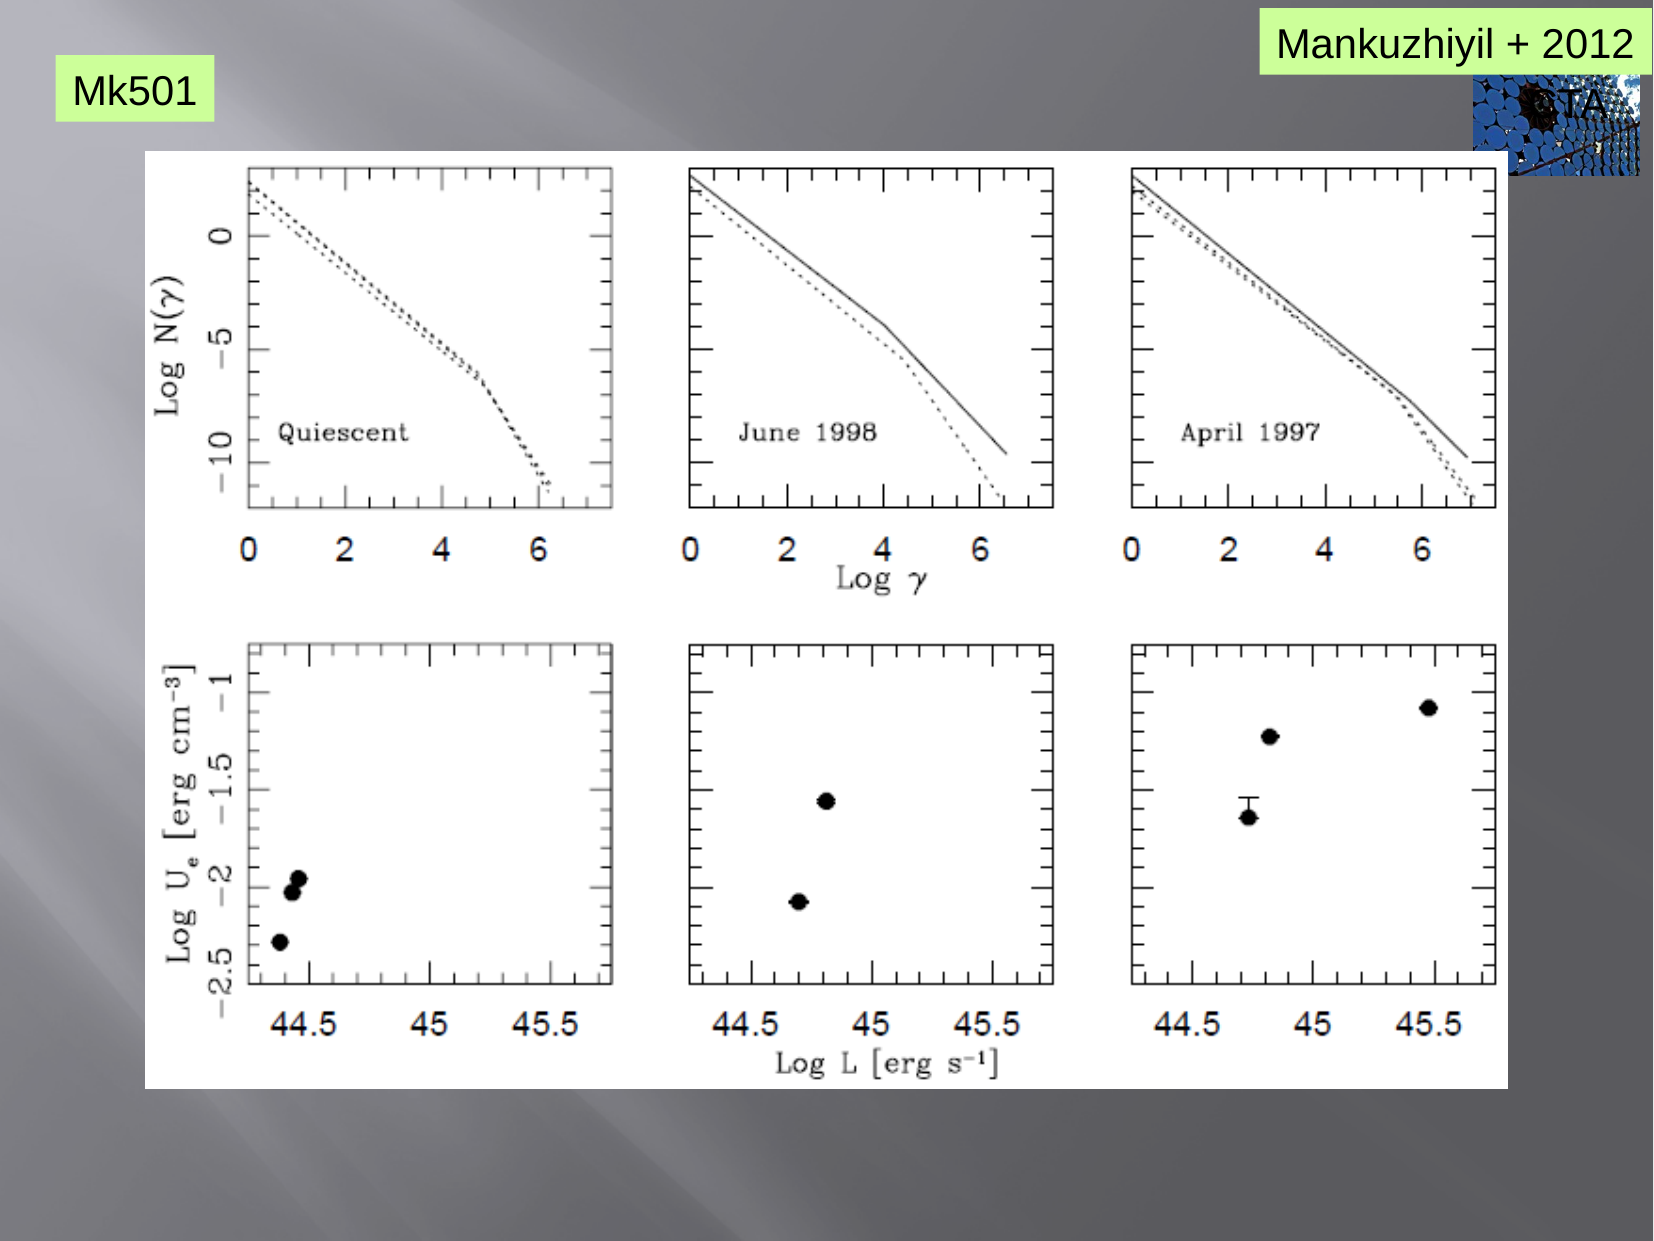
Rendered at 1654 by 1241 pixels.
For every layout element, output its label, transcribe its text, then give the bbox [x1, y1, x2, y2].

picture [145, 75, 1640, 1090]
text_box Mankuzhiyil + 2012 [1259, 8, 1652, 75]
text_box Mk501 [55, 55, 215, 122]
